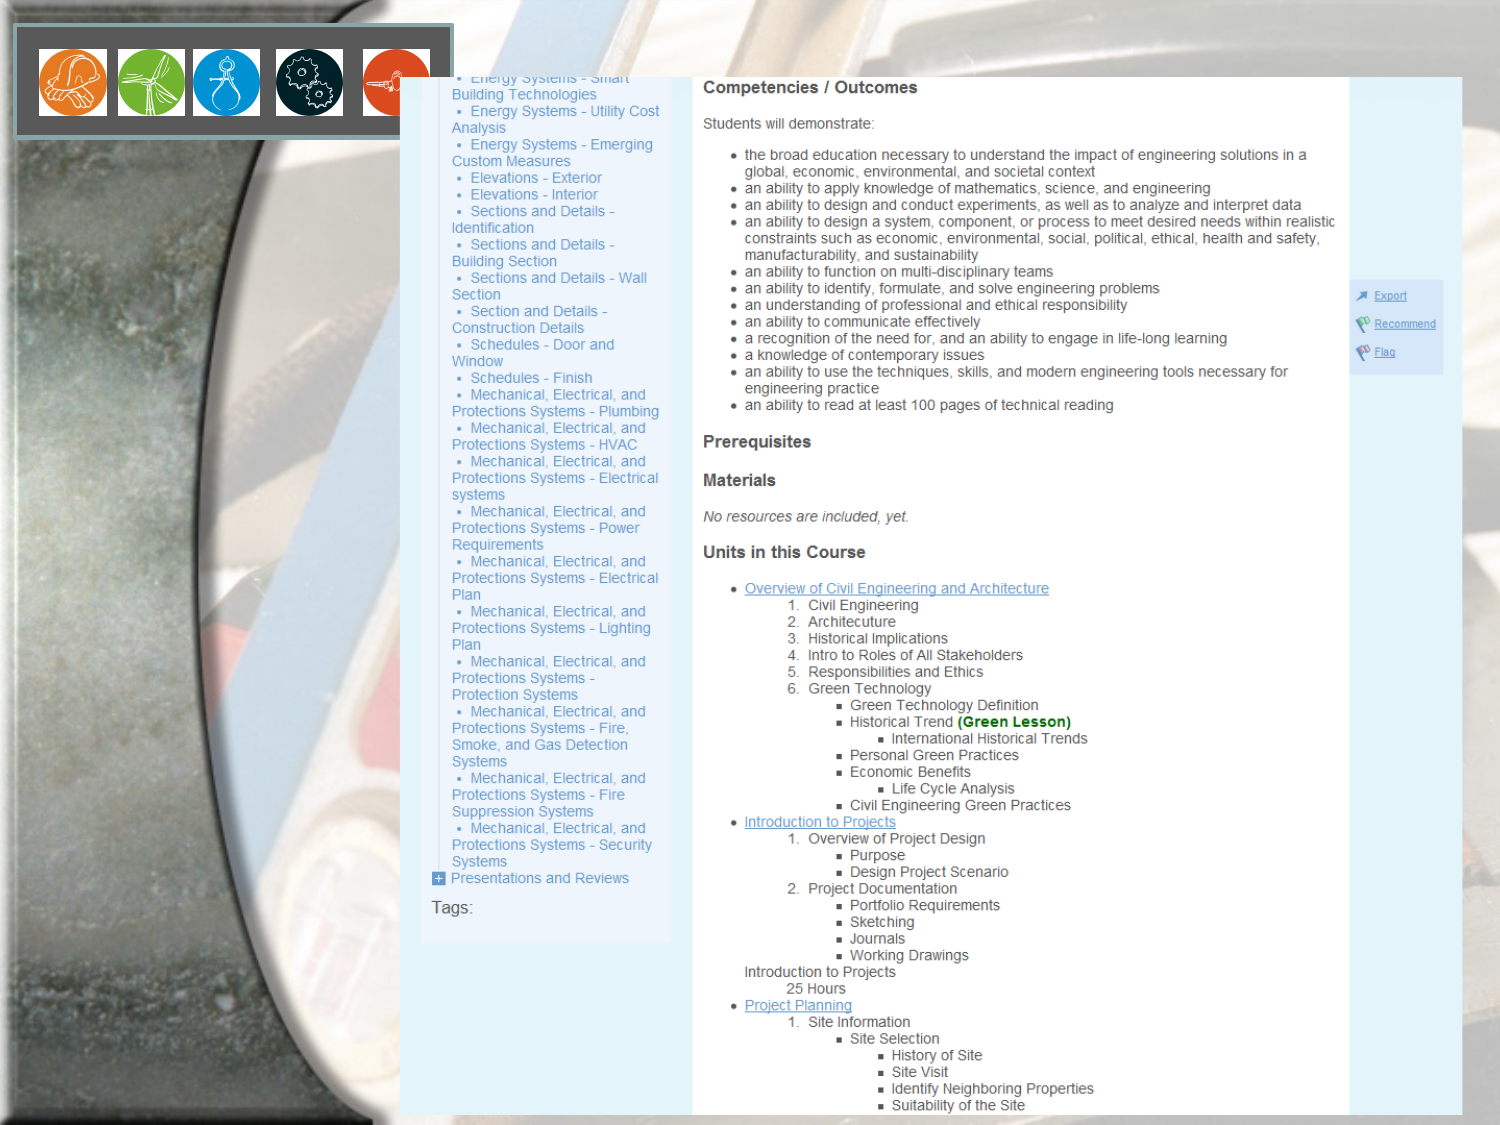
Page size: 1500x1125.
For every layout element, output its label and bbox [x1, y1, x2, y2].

picture [0, 0, 1500, 1125]
text_box [14, 24, 453, 138]
